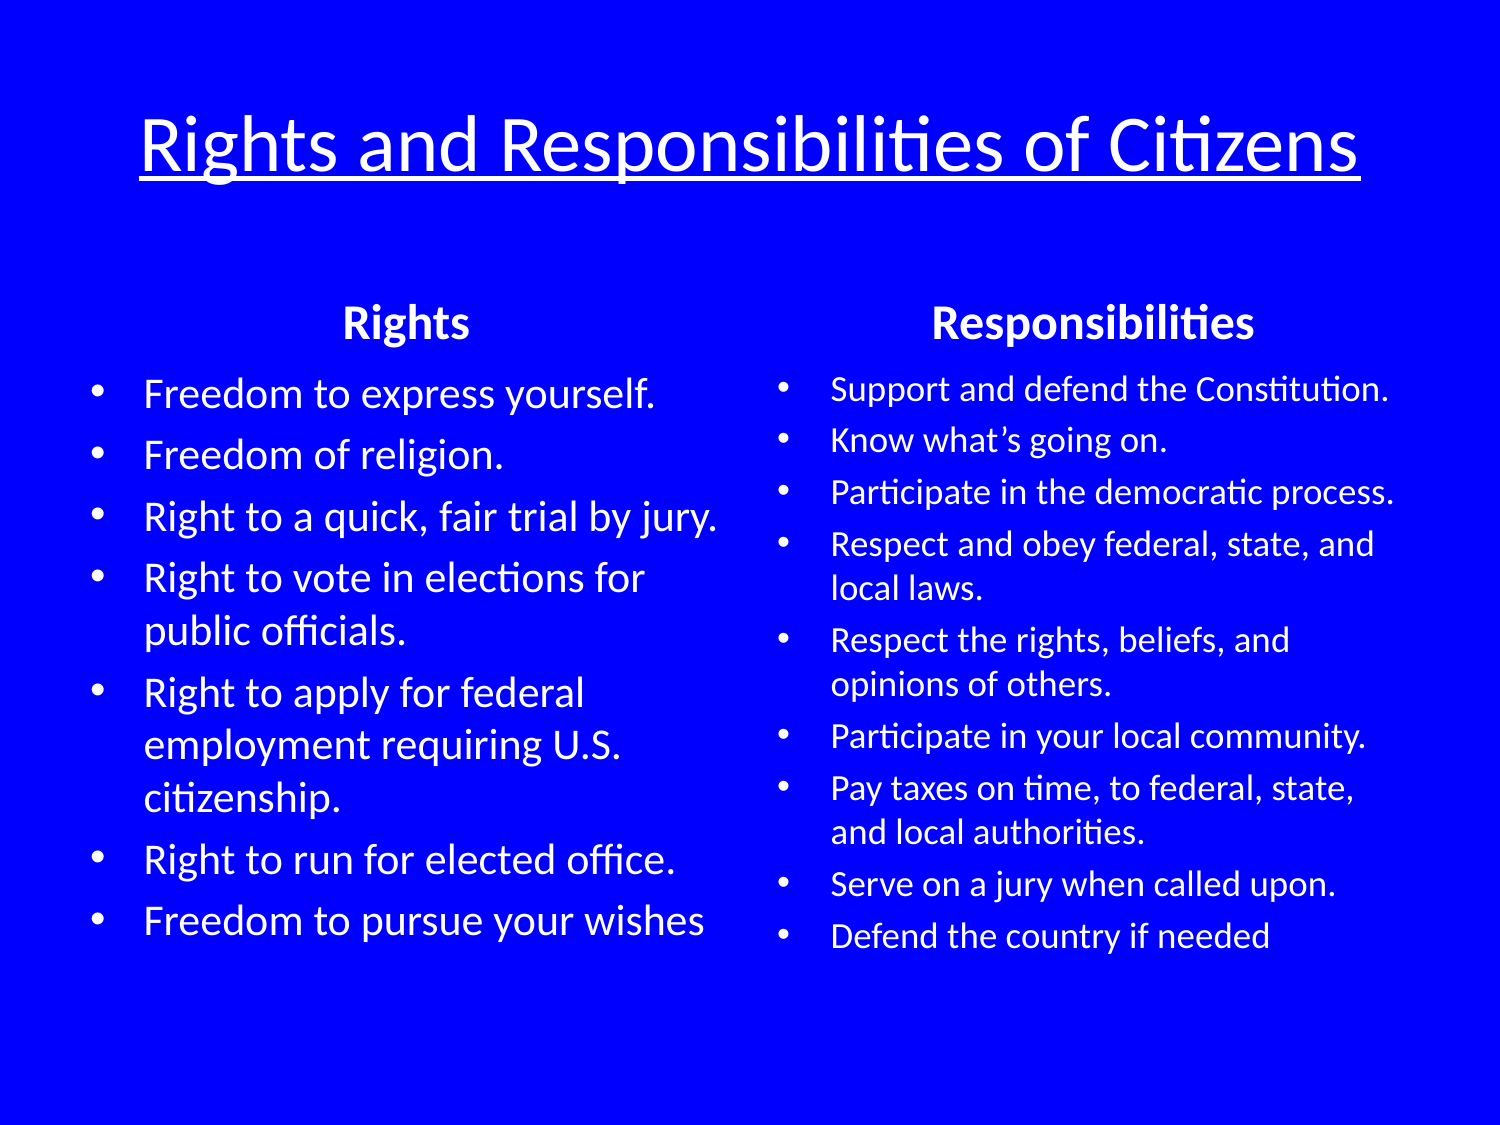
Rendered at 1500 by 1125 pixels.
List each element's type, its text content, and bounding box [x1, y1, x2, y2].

list Support and defend the Constitution. Know what’s going on. Participate in the democratic process. Respect and obey federal, state, and local laws. Respect the rights, beliefs, and opinions of others. Participate in your local community. Pay taxes on time, to federal, state, and local authorities. Serve on a jury when called upon. Defend the country if needed [761, 356, 1425, 1005]
list Responsibilities [761, 251, 1425, 356]
title Rights and Responsibilities of Citizens [75, 45, 1425, 233]
list Rights [75, 251, 738, 356]
list Freedom to express yourself. Freedom of religion. Right to a quick, fair trial by jury. Right to vote in elections for public officials. Right to apply for federal employment requiring U.S. citizenship. Right to run for elected office. Freedom to pursue your wishes [75, 356, 738, 1005]
